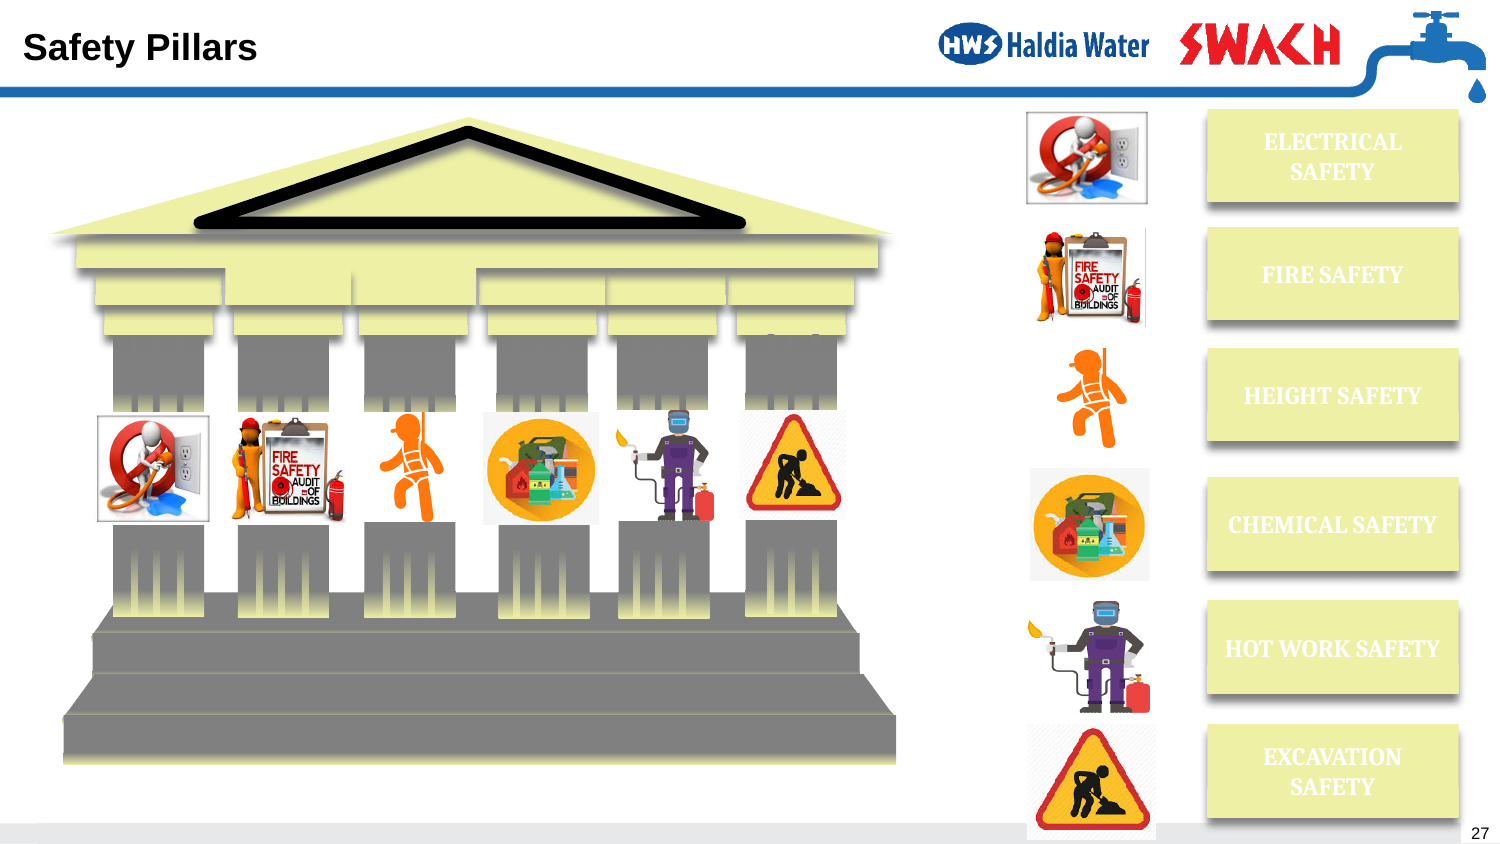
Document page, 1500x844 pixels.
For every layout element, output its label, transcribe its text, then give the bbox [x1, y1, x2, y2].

picture [934, 16, 1153, 71]
text_box ELECTRICAL SAFETY [1205, 107, 1461, 204]
text_box HEIGHT SAFETY [1205, 346, 1461, 443]
title Safety Pillars [22, 22, 929, 69]
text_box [49, 116, 897, 765]
picture [0, 0, 1500, 844]
text_box HOT WORK SAFETY [1205, 599, 1461, 696]
text_box EXCAVATION SAFETY [1205, 722, 1461, 819]
text_box FIRE SAFETY [1205, 225, 1461, 322]
text_box Safety Pillars [4, 0, 1210, 94]
text_box CHEMICAL SAFETY [1205, 475, 1461, 572]
